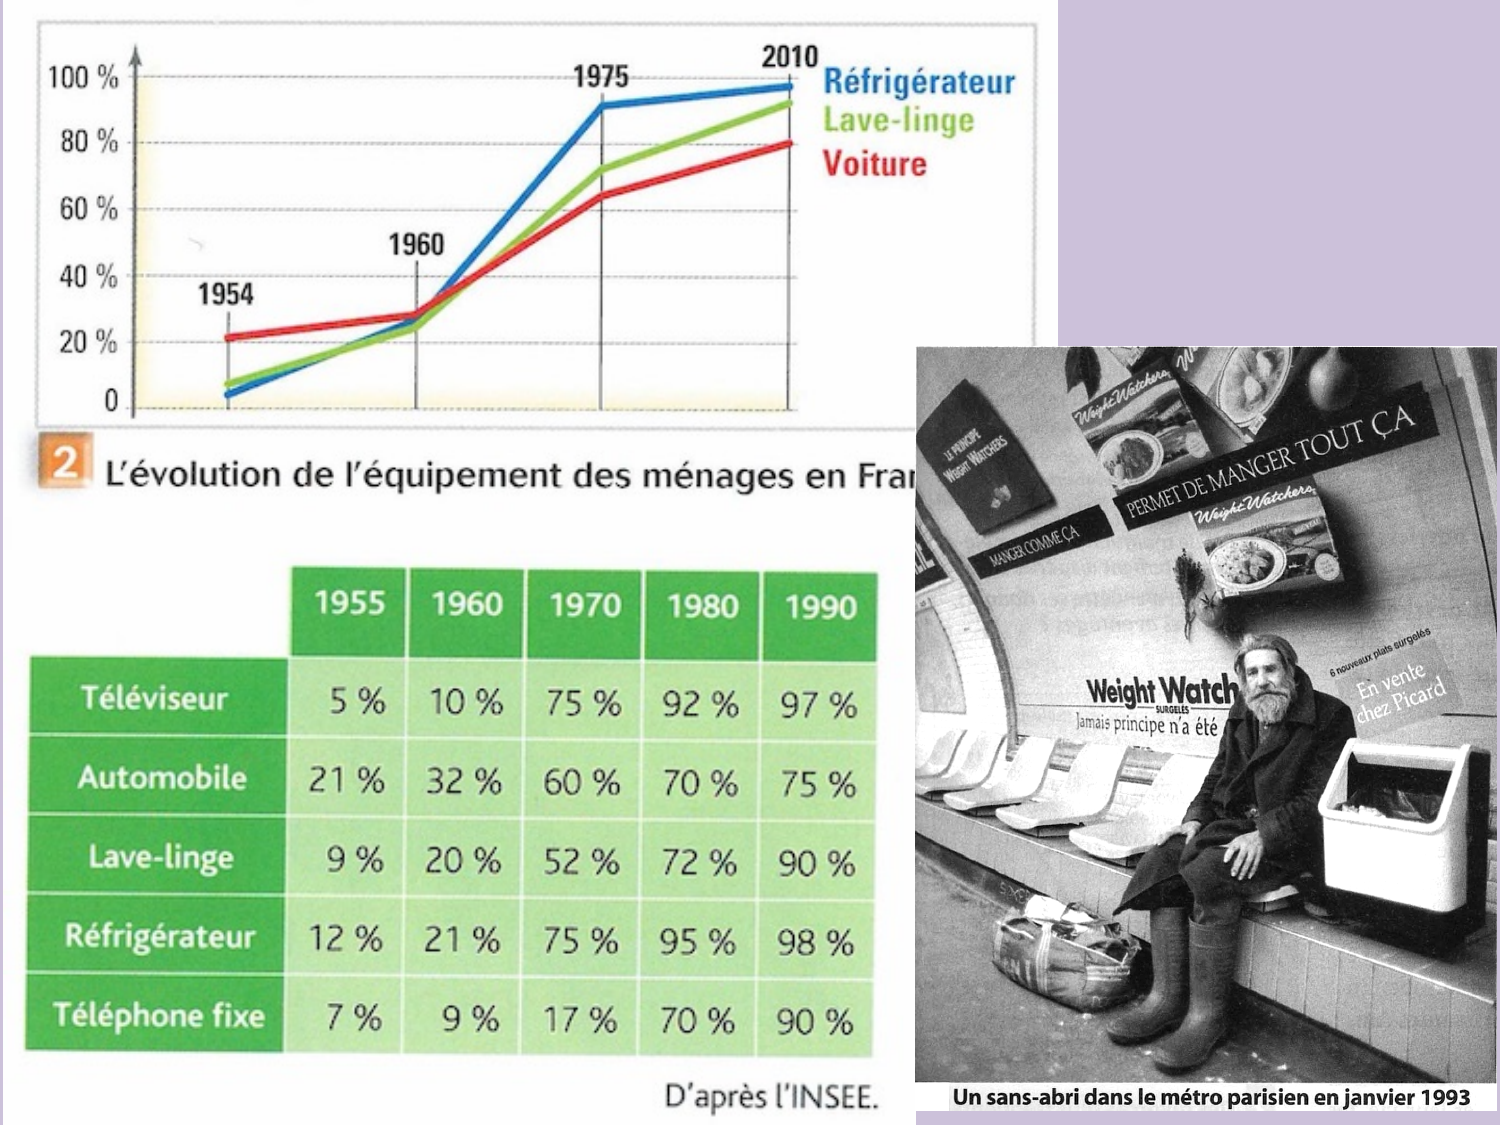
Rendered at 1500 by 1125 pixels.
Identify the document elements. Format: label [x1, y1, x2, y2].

text_box [915, 346, 1498, 1111]
picture [2, 0, 1058, 1125]
